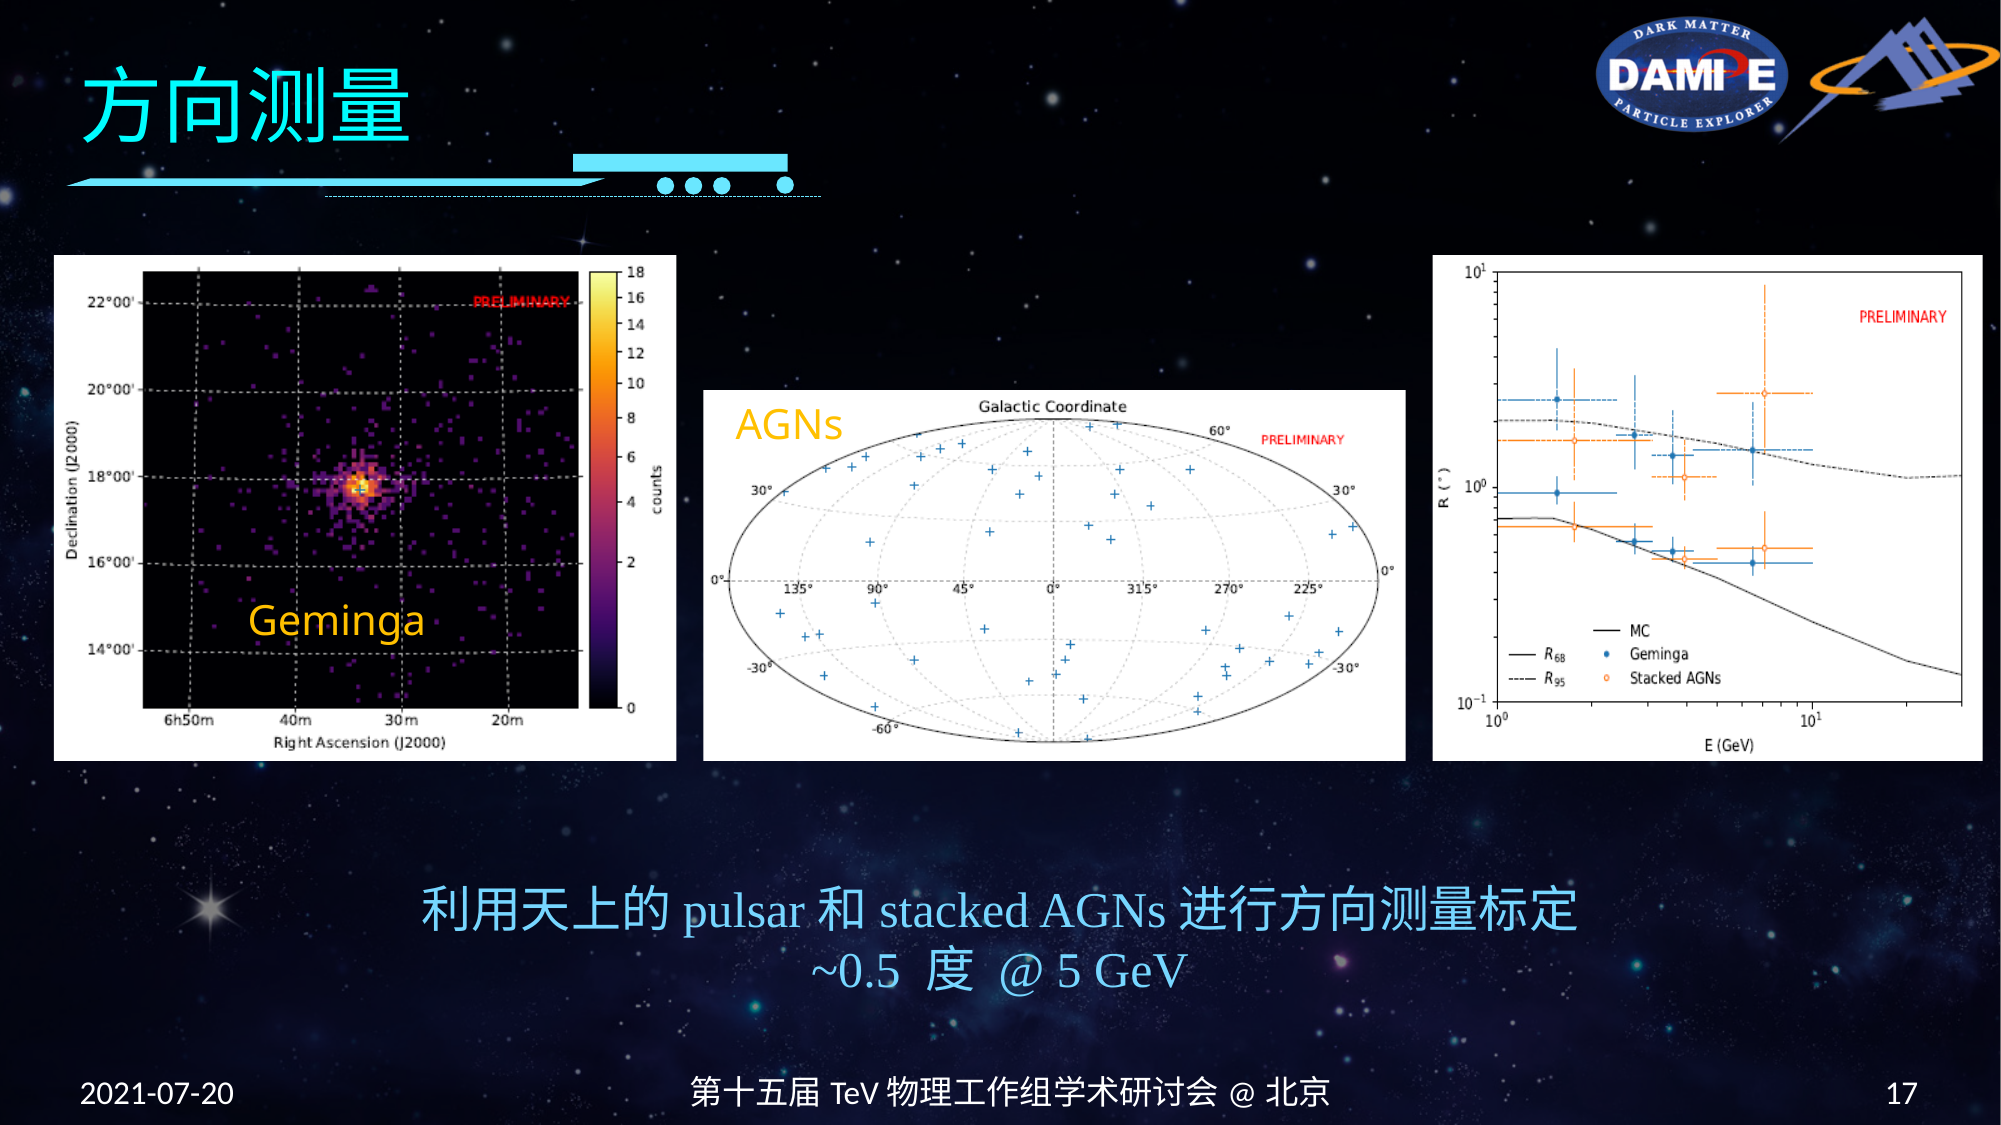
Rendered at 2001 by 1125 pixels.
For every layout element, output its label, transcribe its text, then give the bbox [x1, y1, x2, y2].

title 方向测量 [64, 41, 1936, 178]
picture [0, 0, 2001, 1125]
slide_number 17 [1743, 1061, 1934, 1122]
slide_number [64, 1061, 275, 1122]
text_box 利用天上的pulsar和stacked AGNs进行方向测量标定 ~0.5 度 @ 5 GeV [144, 869, 1856, 1005]
footer 第十五届TeV物理工作组学术研讨会@北京 [302, 1061, 1719, 1122]
